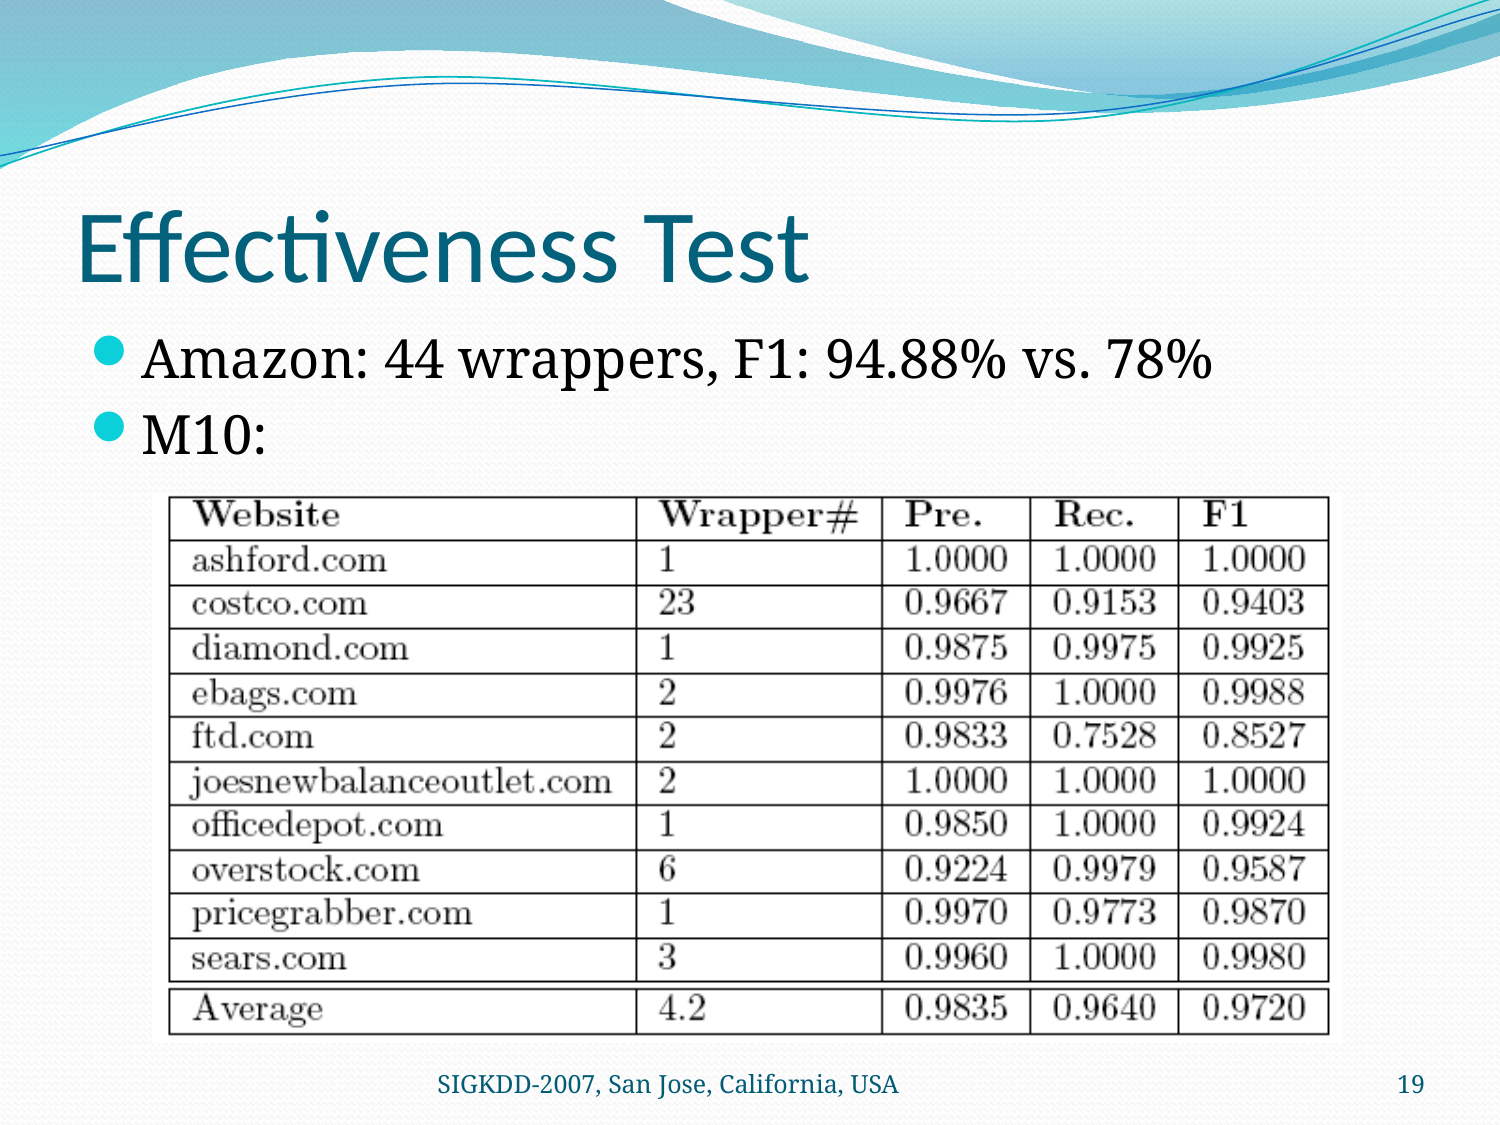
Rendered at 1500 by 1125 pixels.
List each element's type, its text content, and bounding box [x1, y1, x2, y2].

picture [152, 493, 1344, 1044]
slide_number 19 [1299, 1042, 1425, 1103]
title Effectiveness Test [75, 115, 1425, 303]
footer SIGKDD-2007, San Jose, California, USA [437, 1055, 988, 1103]
list Amazon: 44 wrappers, F1: 94.88% vs. 78% M10: [75, 317, 1425, 1038]
